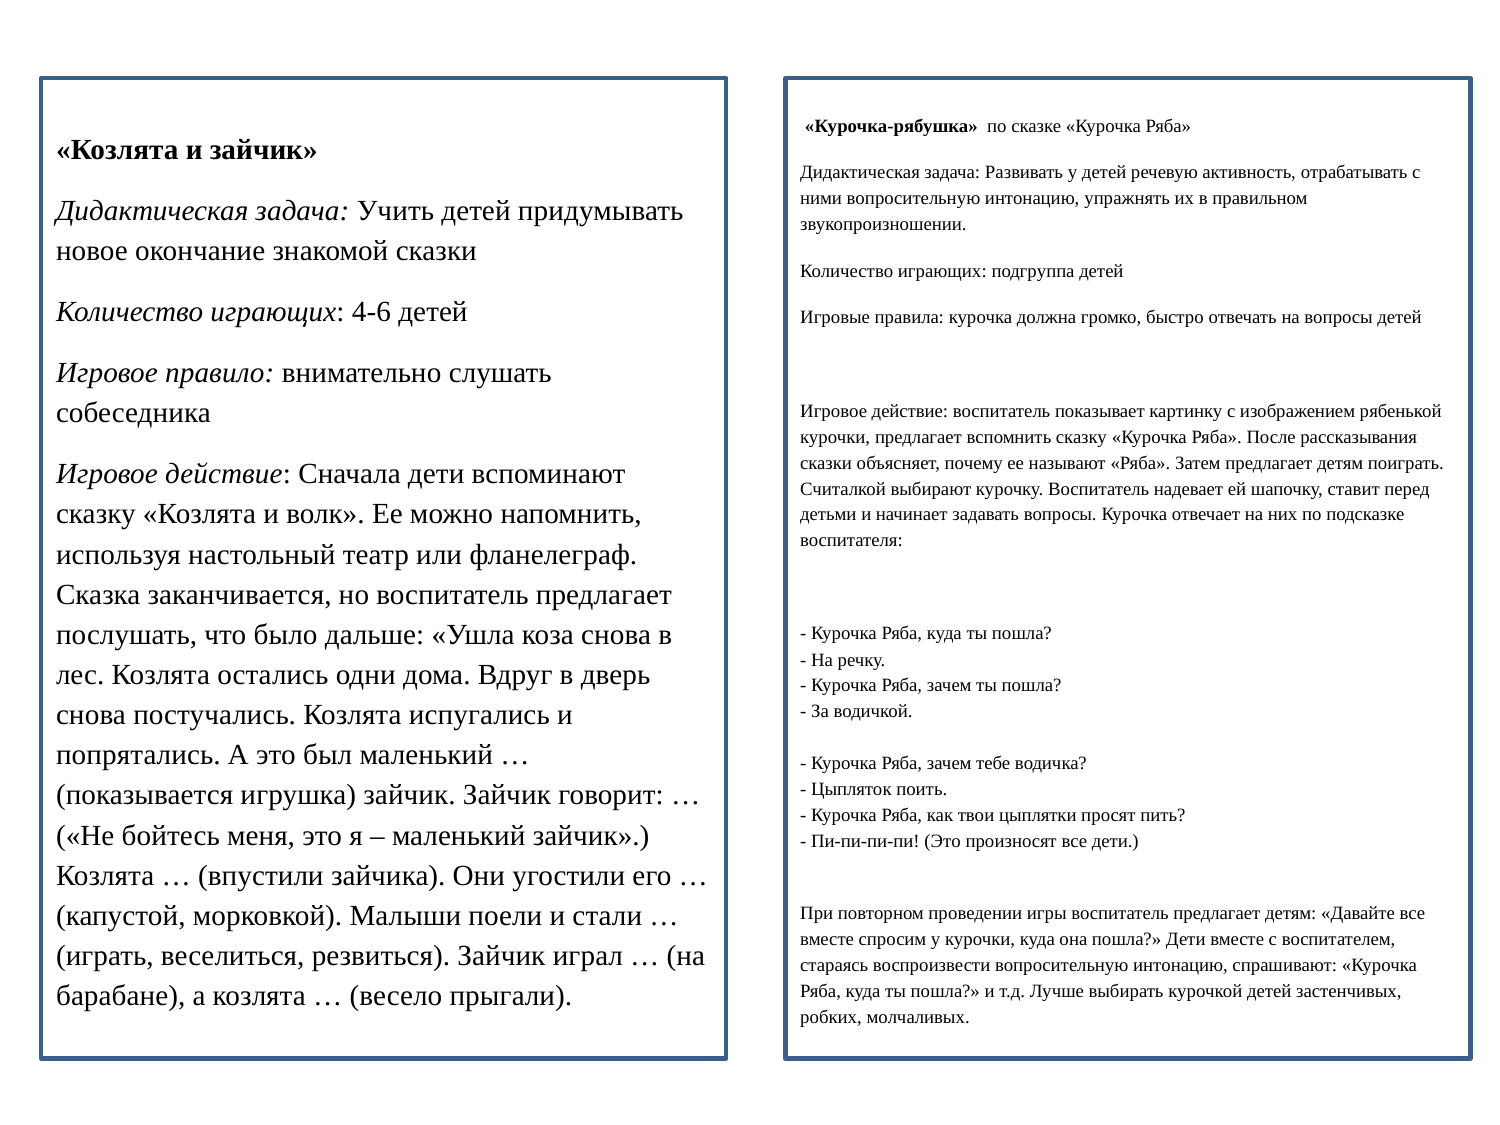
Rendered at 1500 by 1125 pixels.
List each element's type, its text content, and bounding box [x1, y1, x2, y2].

text_box «Курочка-рябушка» по сказке «Курочка Ряба» Дидактическая задача: Развивать у детей речевую активность, отрабатывать с ними вопросительную интонацию, упражнять их в правильном звукопроизношении. Количество играющих: подгруппа детей Игровые правила: курочка должна громко, быстро отвечать на вопросы детей Игровое действие: воспитатель показывает картинку с изображением рябенькой курочки, предлагает вспомнить сказку «Курочка Ряба». После рассказывания сказки объясняет, почему ее называют «Ряба». Затем предлагает детям поиграть. Считалкой выбирают курочку. Воспитатель надевает ей шапочку, ставит перед детьми и начинает задавать вопросы. Курочка отвечает на них по подсказке воспитателя: - Курочка Ряба, куда ты пошла? - На речку. - Курочка Ряба, зачем ты пошла? - За водичкой. - Курочка Ряба, зачем тебе водичка? - Цыпляток поить. - Курочка Ряба, как твои цыплятки просят пить? - Пи-пи-пи-пи! (Это произносят все дети.) При повторном проведении игры воспитатель предлагает детям: «Давайте все вместе спросим у курочки, куда она пошла?» Дети вместе с воспитателем, стараясь воспроизвести вопросительную интонацию, спрашивают: «Курочка Ряба, куда ты пошла?» и т.д. Лучше выбирать курочкой детей застенчивых, робких, молчаливых. [783, 76, 1473, 1061]
text_box «Козлята и зайчик» Дидактическая задача: Учить детей придумывать новое окончание знакомой сказки Количество играющих: 4-6 детей Игровое правило: внимательно слушать собеседника Игровое действие: Сначала дети вспоминают сказку «Козлята и волк». Ее можно напомнить, используя настольный театр или фланелеграф. Сказка заканчивается, но воспитатель предлагает послушать, что было дальше: «Ушла коза снова в лес. Козлята остались одни дома. Вдруг в дверь снова постучались. Козлята испугались и попрятались. А это был маленький … (показывается игрушка) зайчик. Зайчик говорит: …(«Не бойтесь меня, это я – маленький зайчик».) Козлята … (впустили зайчика). Они угостили его …(капустой, морковкой). Малыши поели и стали … (играть, веселиться, резвиться). Зайчик играл … (на барабане), а козлята … (весело прыгали). [39, 76, 728, 1061]
